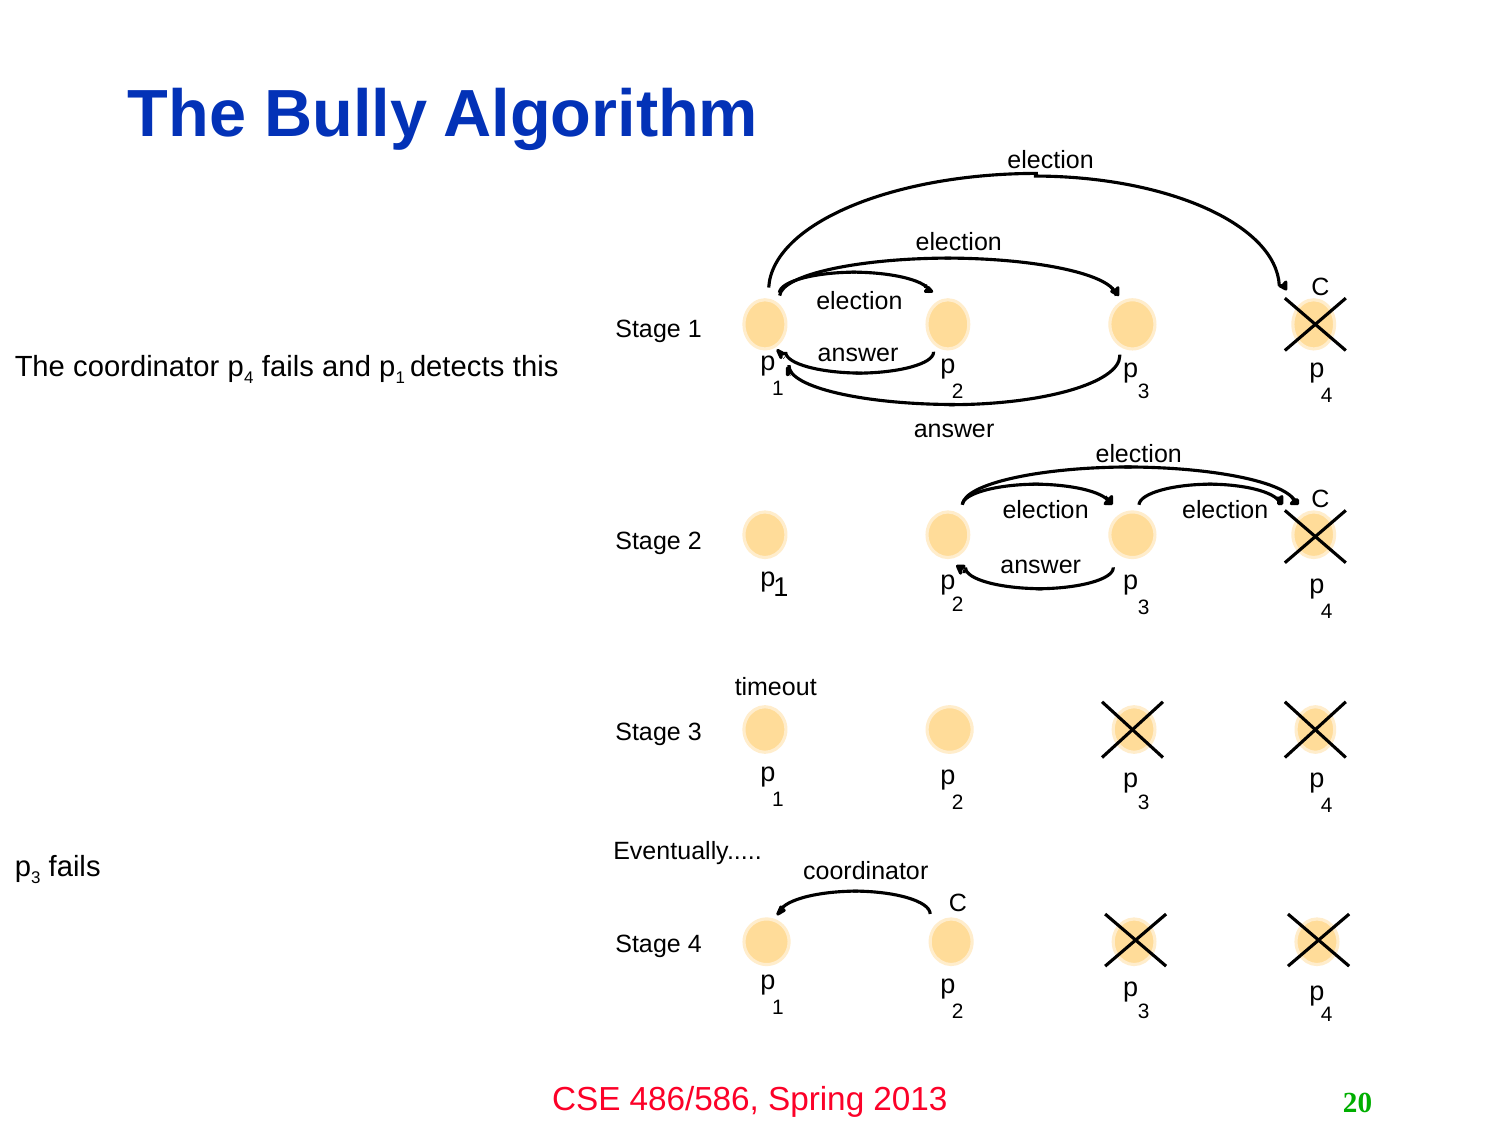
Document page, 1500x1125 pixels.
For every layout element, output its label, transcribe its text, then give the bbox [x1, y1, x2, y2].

title The Bully Algorithm [112, 53, 1310, 176]
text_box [612, 142, 1350, 1024]
text_box The coordinator p4 fails and p1 detects this p3 fails [0, 339, 607, 895]
slide_number 20 [1074, 1076, 1388, 1125]
